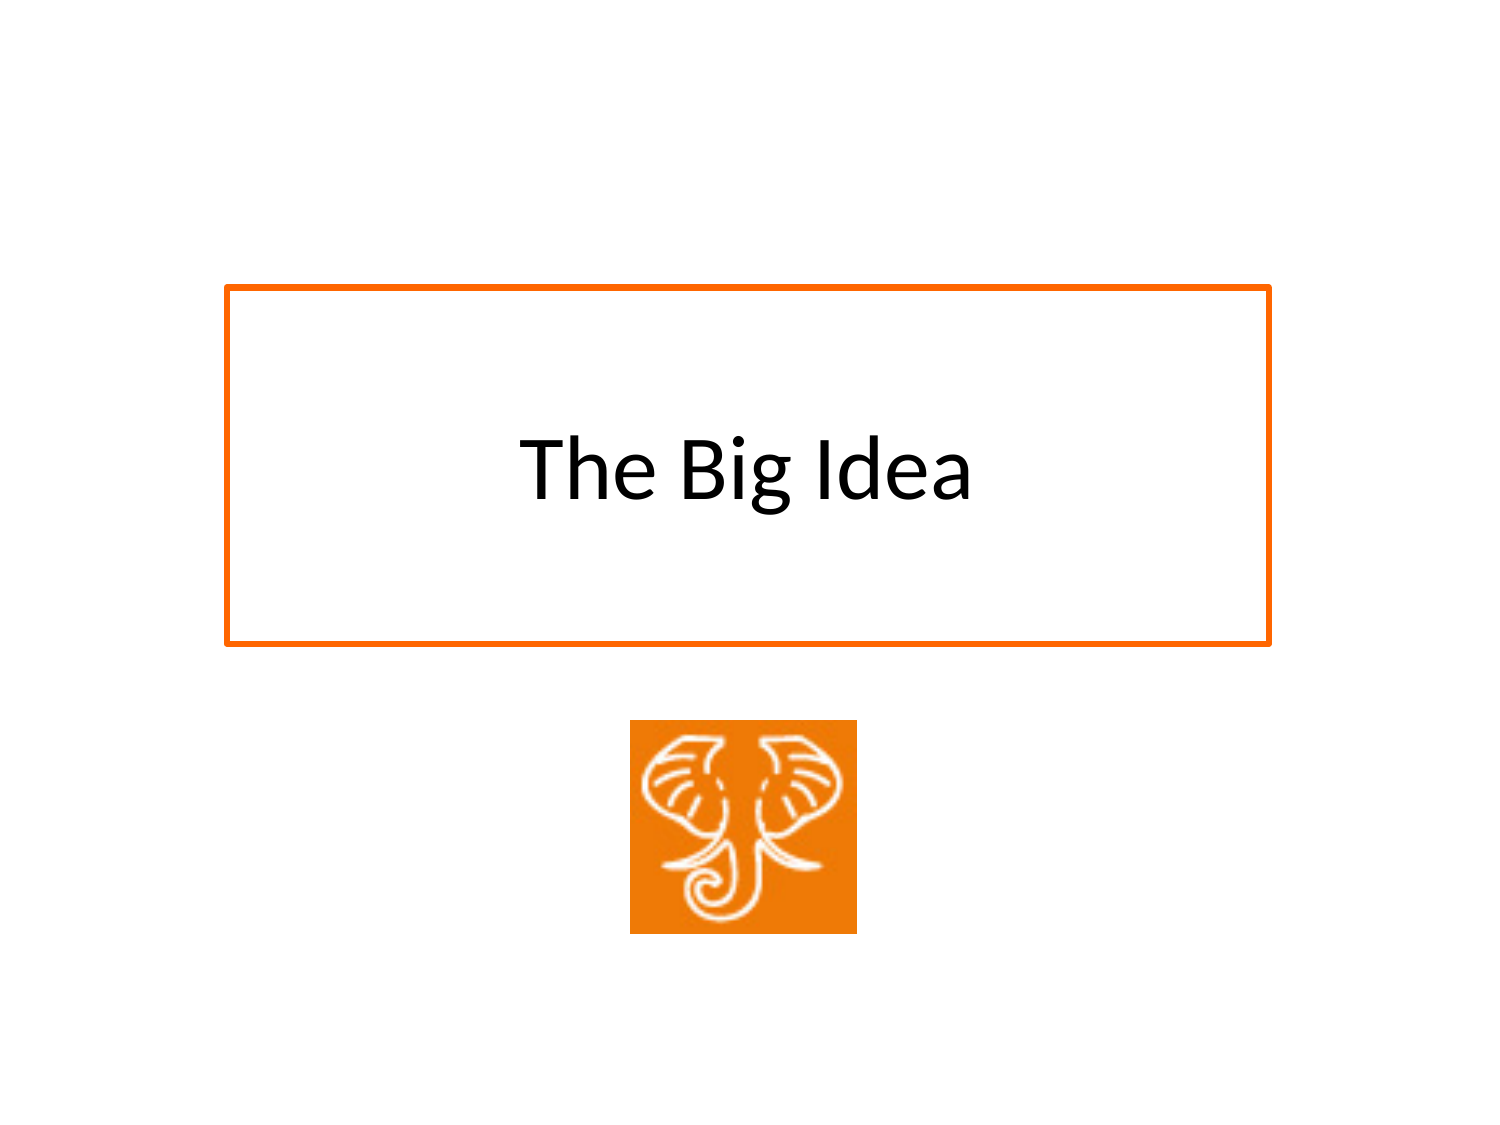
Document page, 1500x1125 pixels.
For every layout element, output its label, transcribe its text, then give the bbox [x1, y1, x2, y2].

picture [630, 720, 857, 934]
title The Big Idea [285, 329, 1210, 596]
